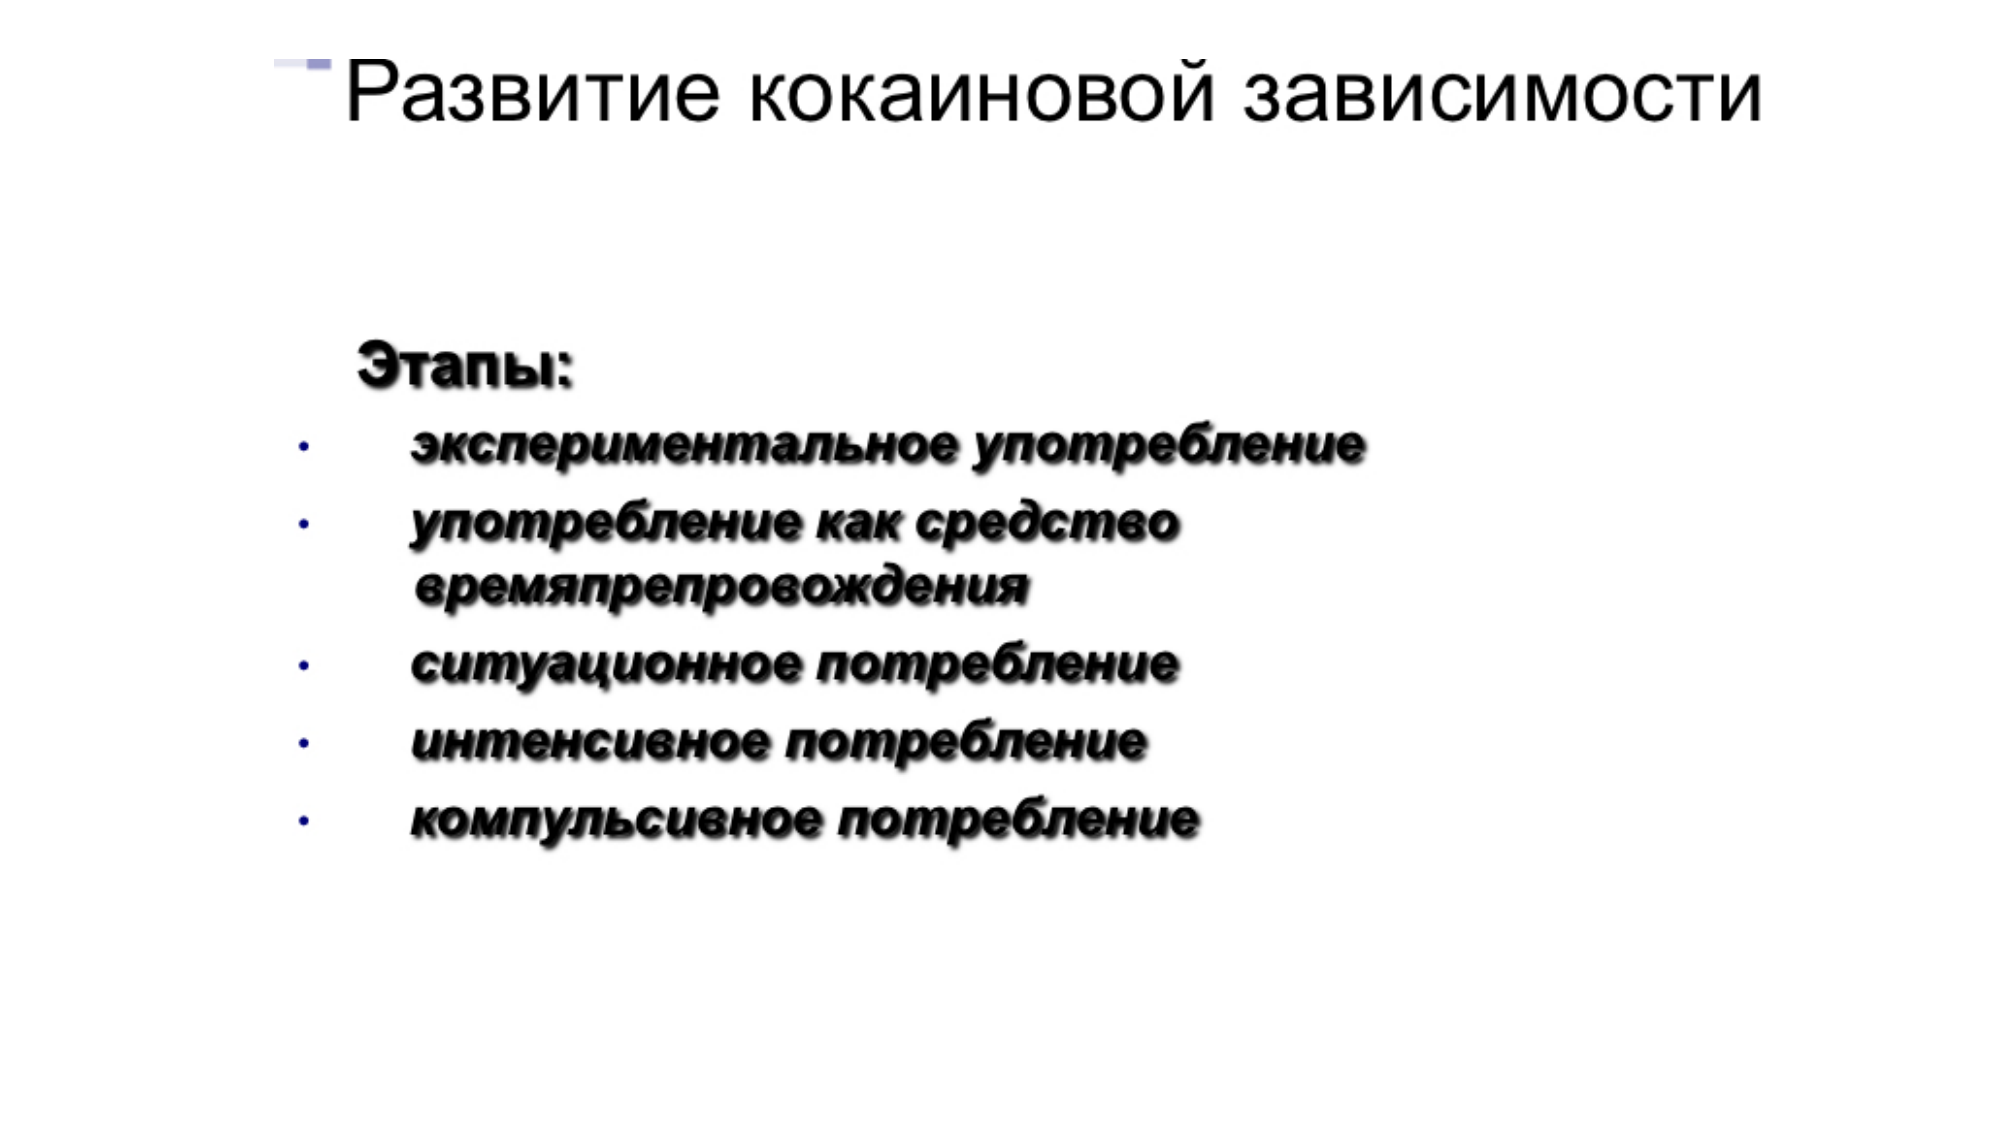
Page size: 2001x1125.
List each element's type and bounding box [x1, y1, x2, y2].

list [273, 59, 1850, 1066]
